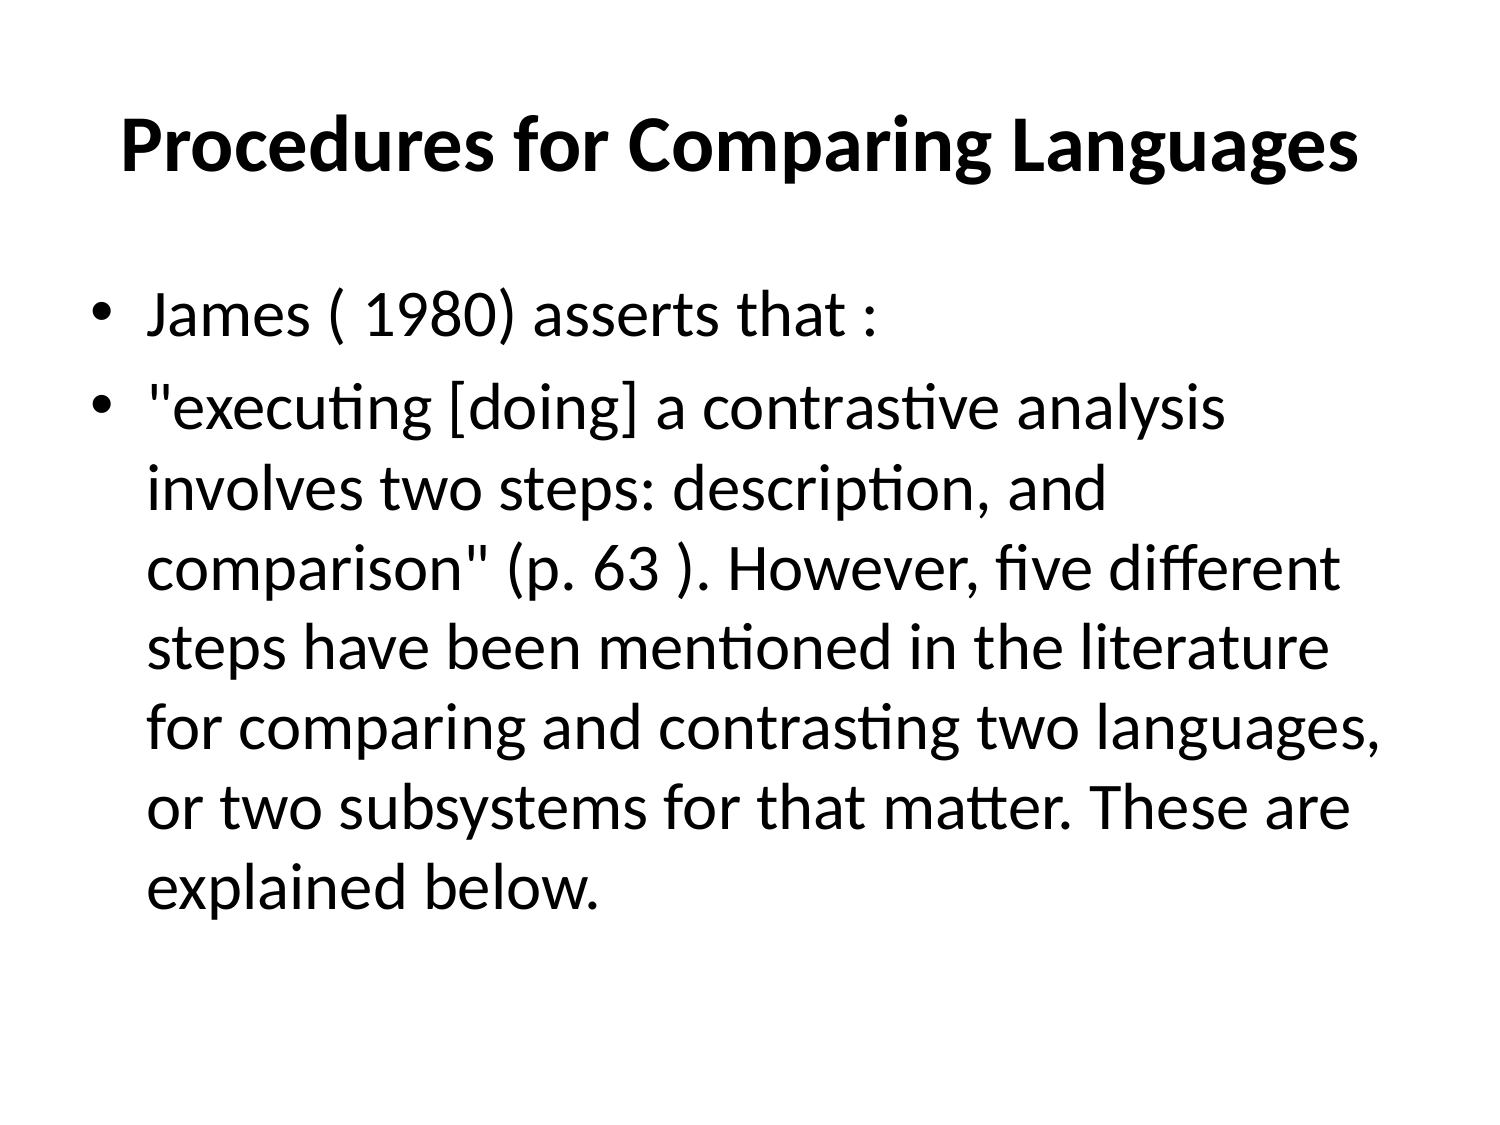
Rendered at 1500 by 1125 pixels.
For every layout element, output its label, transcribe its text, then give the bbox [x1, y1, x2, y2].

title Procedures for Comparing Languages [75, 45, 1425, 233]
list James ( 1980) asserts that : "executing [doing] a contrastive analysis involves two steps: description, and comparison" (p. 63 ). However, five different steps have been mentioned in the literature for comparing and contrasting two languages, or two subsystems for that matter. These are explained below. [75, 262, 1425, 1005]
